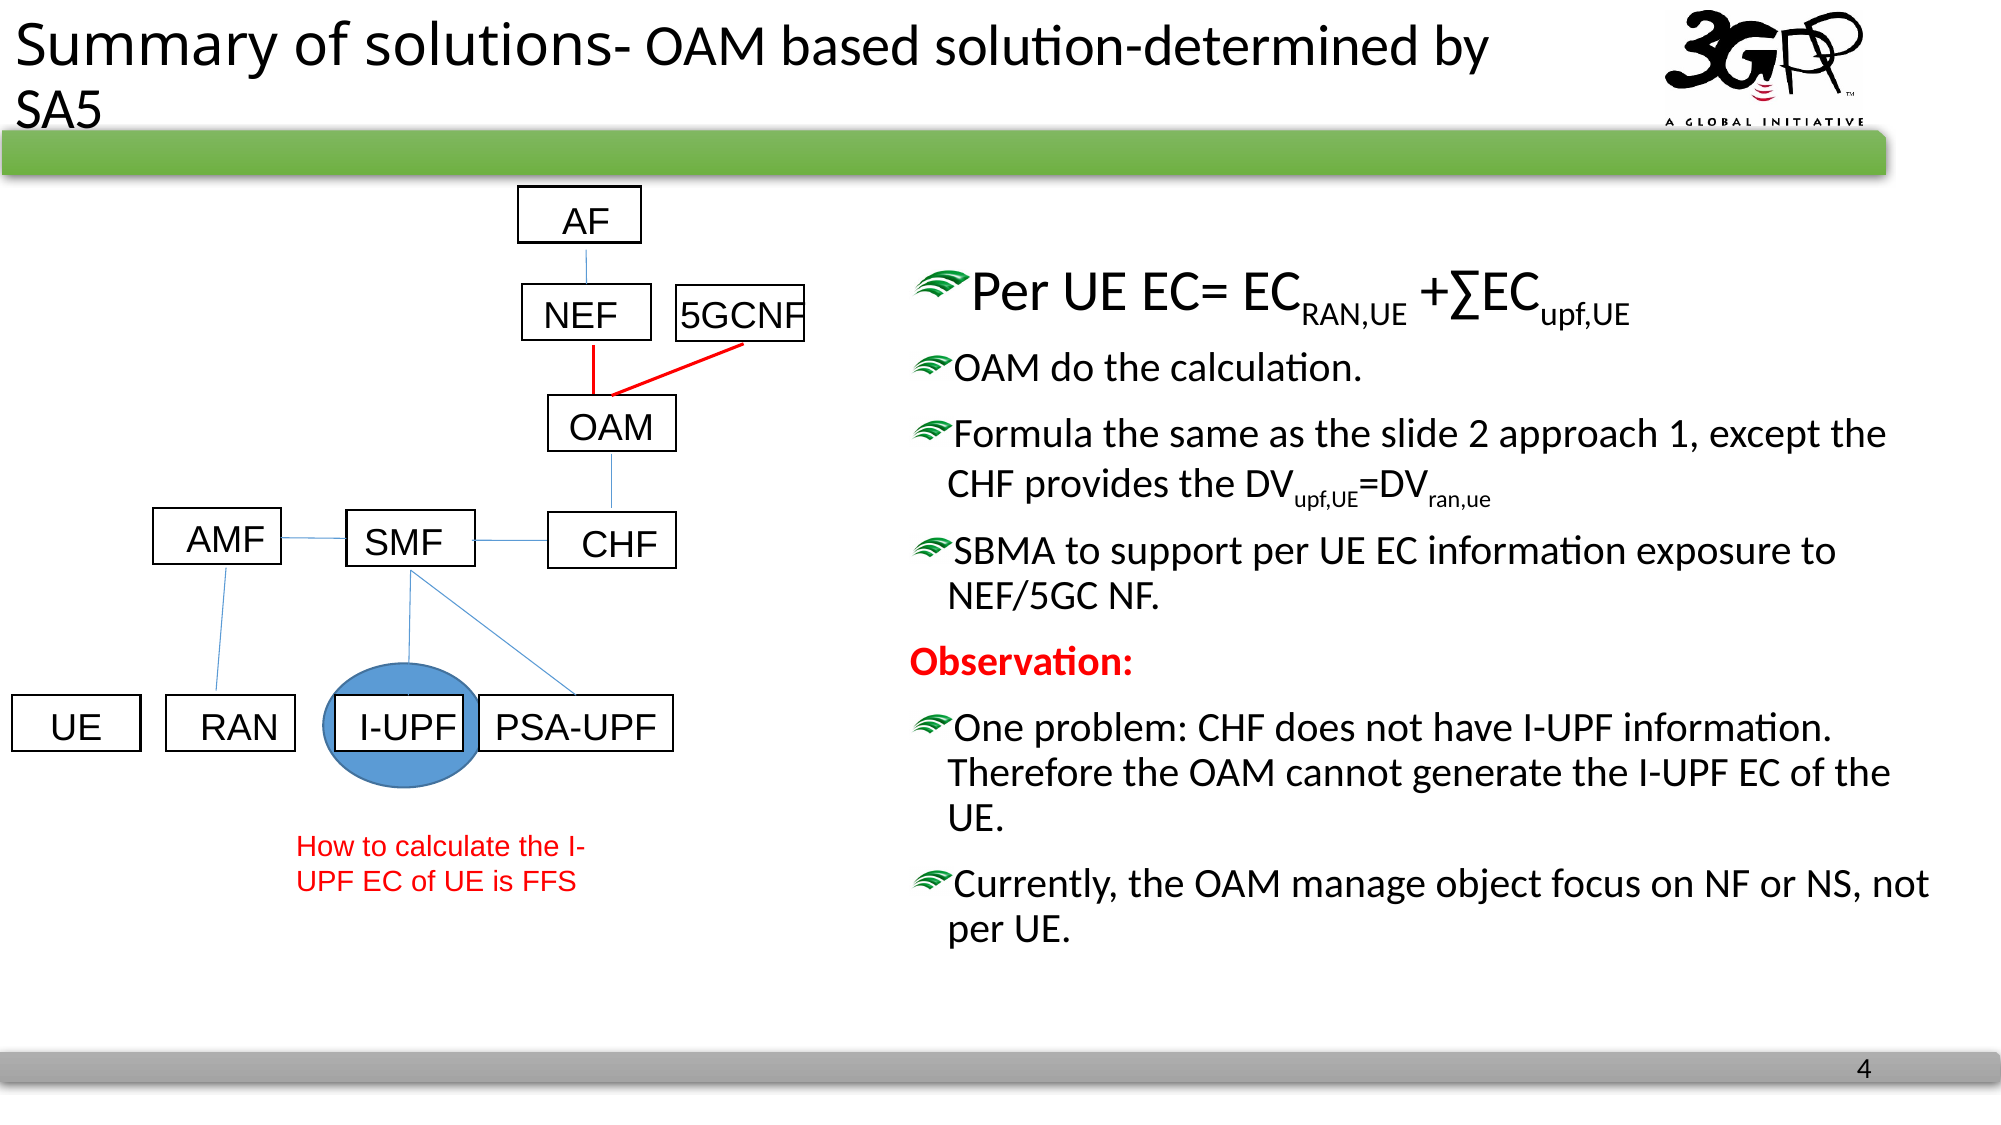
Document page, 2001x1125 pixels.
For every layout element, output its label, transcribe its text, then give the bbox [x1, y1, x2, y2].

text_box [611, 344, 744, 396]
text_box Per UE EC= ECRAN,UE +∑ECupf,UE OAM do the calculation. Formula the same as the slide 2 approach 1, except the CHF provides the DVupf,UE=DVran,ue SBMA to support per UE EC information exposure to NEF/5GC NF. Observation: One problem: CHF does not have I-UPF information. Therefore the OAM cannot generate the I-UPF EC of the UE. Currently, the OAM manage object focus on NF or NS, not per UE. [894, 245, 1953, 979]
text_box UE [165, 694, 296, 752]
text_box UE [547, 511, 677, 569]
text_box UE [517, 185, 642, 244]
text_box UE [670, 396, 677, 452]
text_box I-UPF [344, 695, 473, 755]
text_box NEF [528, 284, 634, 344]
picture [909, 533, 954, 564]
title Summary of solutions- OAM based solution-determined by SA5 [0, 0, 1606, 187]
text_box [410, 570, 577, 696]
text_box UE [547, 394, 593, 452]
picture [909, 866, 954, 896]
text_box UE [588, 283, 652, 341]
text_box AF [547, 189, 625, 250]
picture [909, 710, 954, 740]
picture [909, 264, 972, 306]
picture [909, 416, 954, 447]
text_box UE [521, 283, 585, 341]
text_box UE [334, 694, 407, 752]
picture [1665, 10, 1863, 126]
picture [909, 351, 954, 381]
text_box PSA-UPF [480, 695, 673, 755]
text_box How to calculate the I-UPF EC of UE is FFS [281, 819, 612, 905]
text_box SMF [349, 510, 472, 571]
text_box UE [35, 695, 118, 755]
text_box 5GCNF [665, 283, 822, 344]
text_box UE [345, 509, 476, 567]
text_box [322, 662, 478, 789]
text_box AMF [171, 507, 281, 568]
text_box UE [152, 507, 171, 565]
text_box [215, 568, 227, 691]
text_box RAN [185, 695, 294, 756]
text_box CHF [566, 512, 674, 573]
text_box UE [11, 694, 142, 752]
text_box OAM [553, 395, 670, 456]
